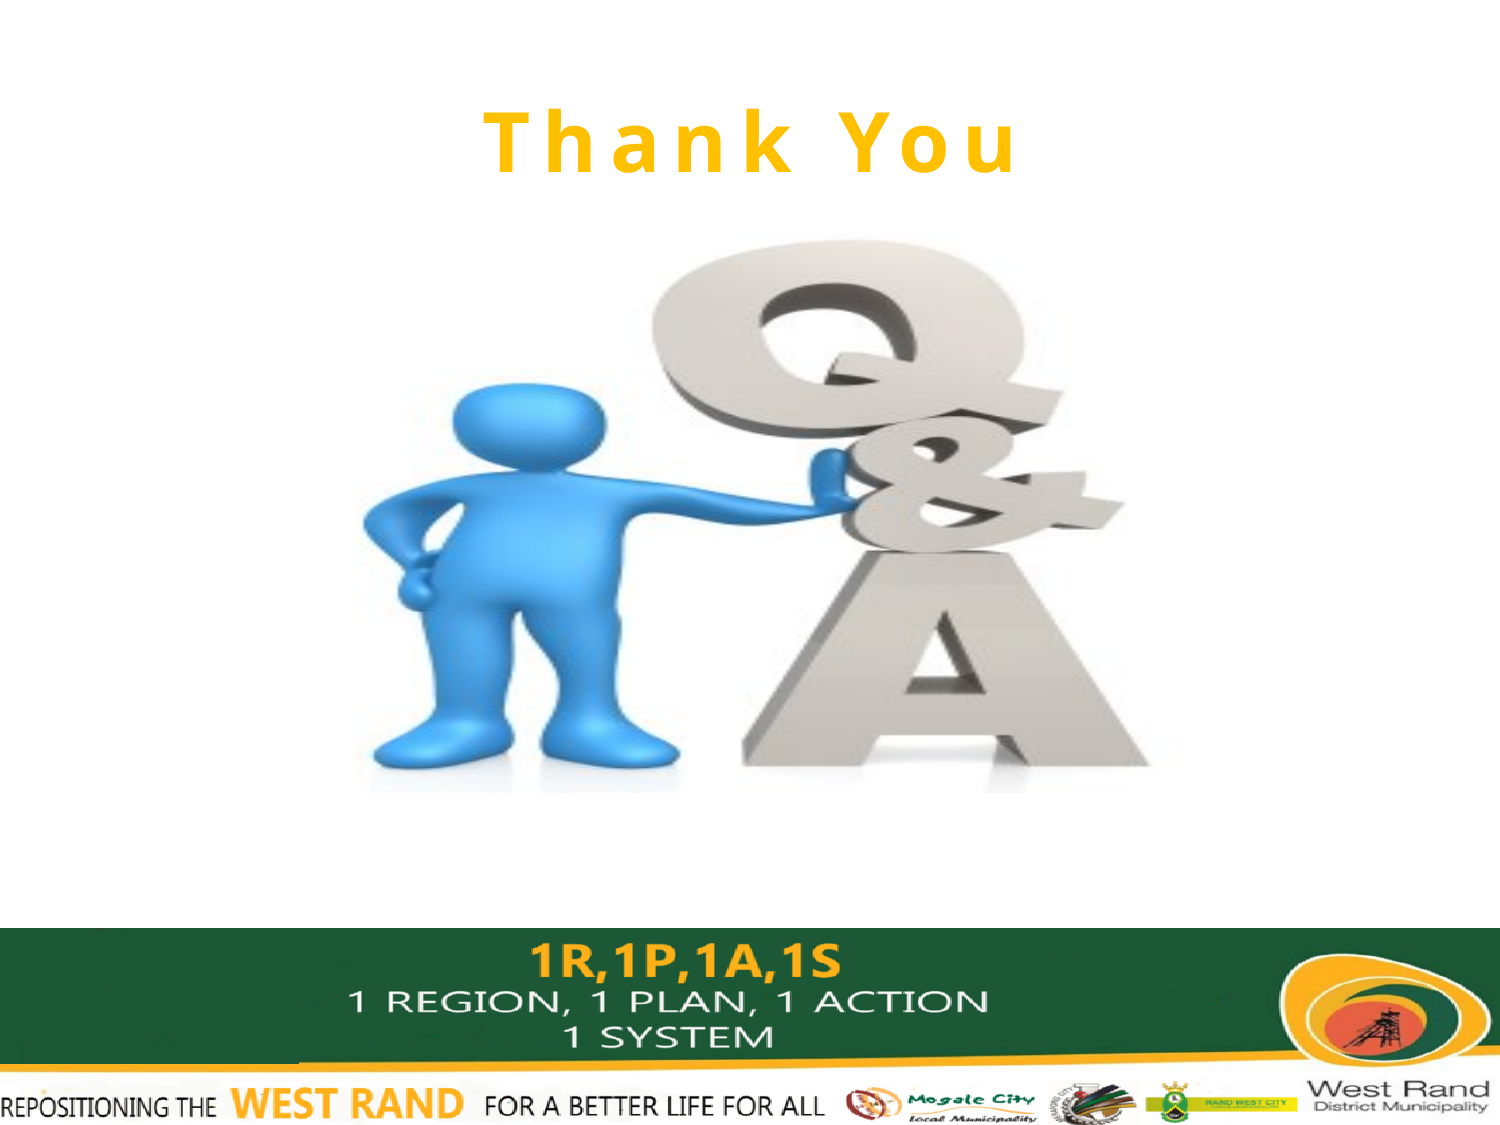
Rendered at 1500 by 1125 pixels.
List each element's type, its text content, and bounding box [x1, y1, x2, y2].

title Thank You [0, 45, 1500, 233]
picture [193, 232, 1307, 794]
picture [0, 928, 1500, 1125]
